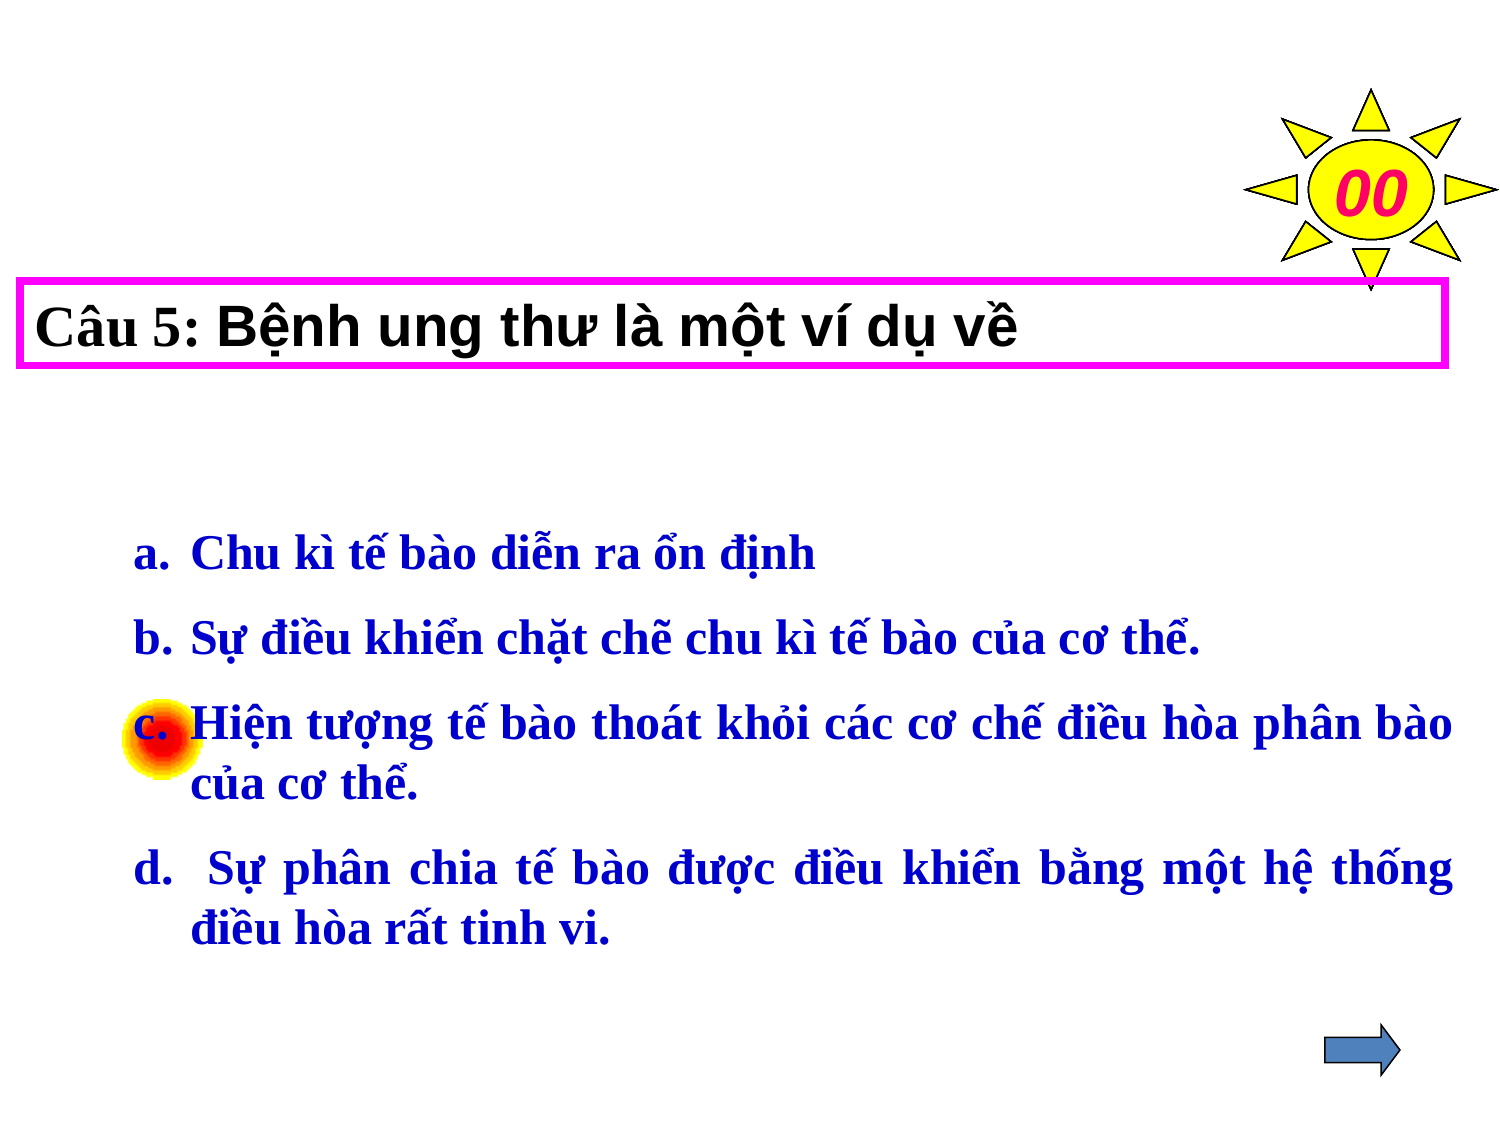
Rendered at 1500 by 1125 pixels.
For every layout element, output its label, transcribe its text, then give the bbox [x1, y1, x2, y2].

text_box 00 [1308, 139, 1434, 240]
text_box Câu 5: Bệnh ung thư là một ví dụ về [20, 280, 1445, 366]
text_box 00 [1411, 221, 1460, 261]
text_box 00 [1411, 119, 1460, 158]
text_box 00 [1246, 175, 1297, 204]
text_box 00 [1282, 221, 1332, 261]
text_box 00 [1353, 90, 1390, 131]
text_box Chu kì tế bào diễn ra ổn định Sự điều khiển chặt chẽ chu kì tế bào của cơ thể. Hiện tượng tế bào thoát khỏi các cơ chế điều hòa phân bào của cơ thể. Sự phân chia tế bào được điều khiển bằng một hệ thống điều hòa rất tinh vi. [119, 512, 1470, 963]
text_box 00 [1445, 175, 1497, 204]
text_box 00 [1282, 119, 1332, 158]
picture [122, 699, 204, 781]
text_box [1324, 1025, 1400, 1076]
text_box 00 [1353, 249, 1390, 280]
